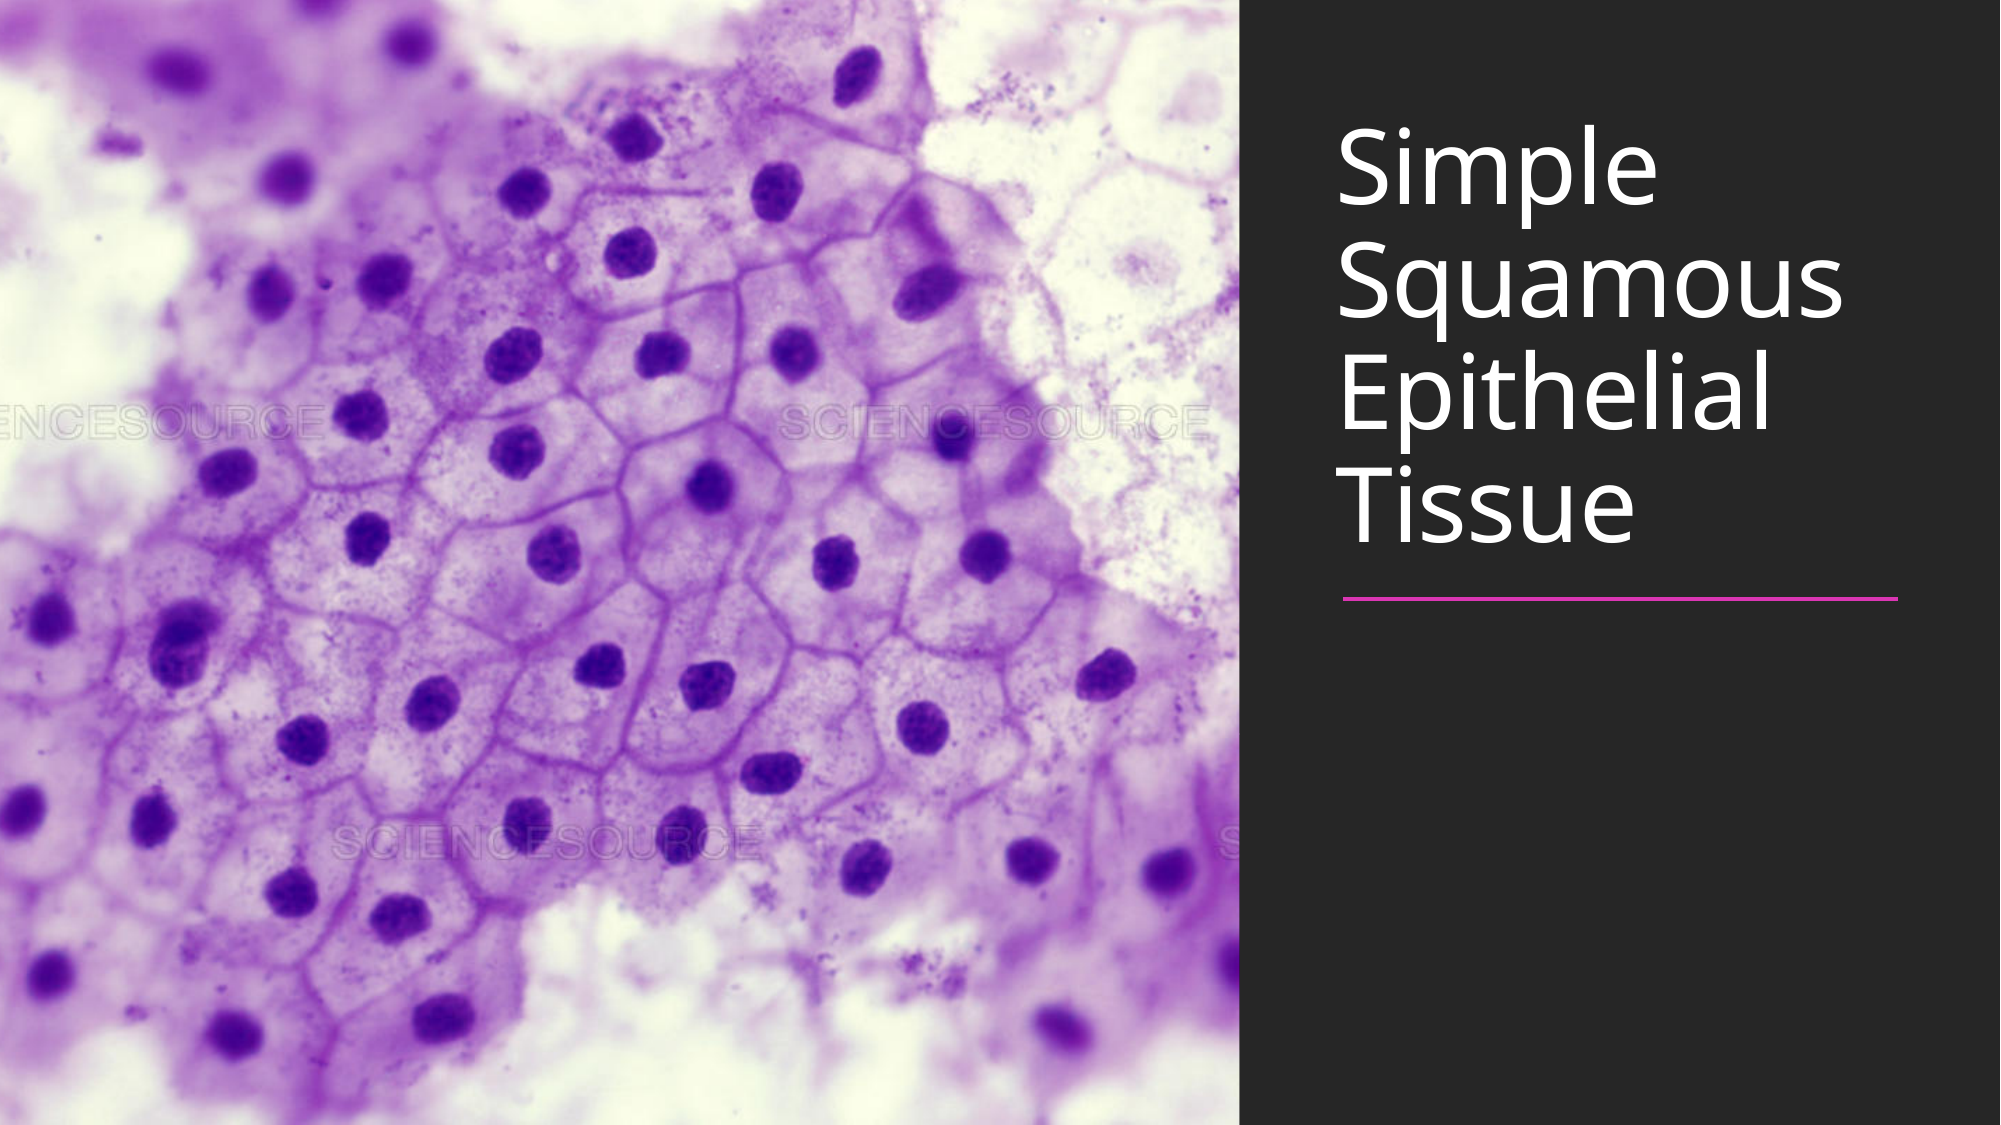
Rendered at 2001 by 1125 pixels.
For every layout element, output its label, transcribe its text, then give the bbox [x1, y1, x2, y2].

text_box [1245, 0, 2000, 1125]
title Simple Squamous Epithelial Tissue [1320, 104, 1921, 573]
picture [0, 0, 1241, 1125]
